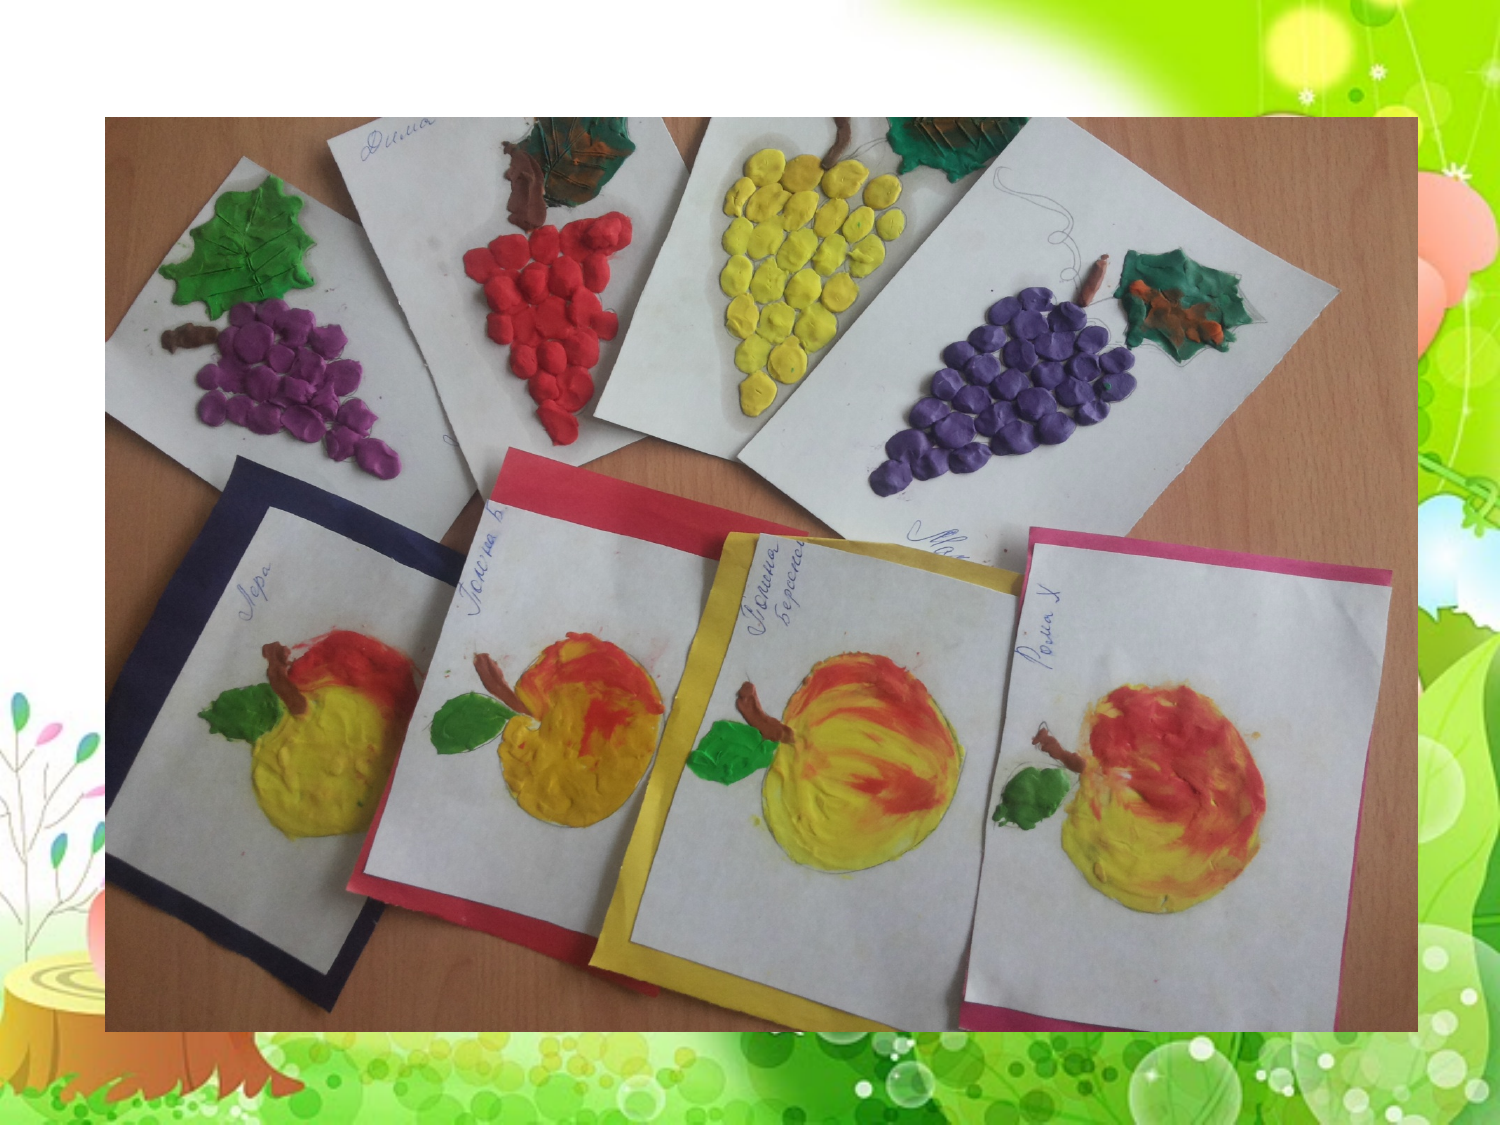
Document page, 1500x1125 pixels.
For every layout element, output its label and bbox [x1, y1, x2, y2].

list [105, 116, 1419, 1032]
picture [0, 0, 1500, 1125]
